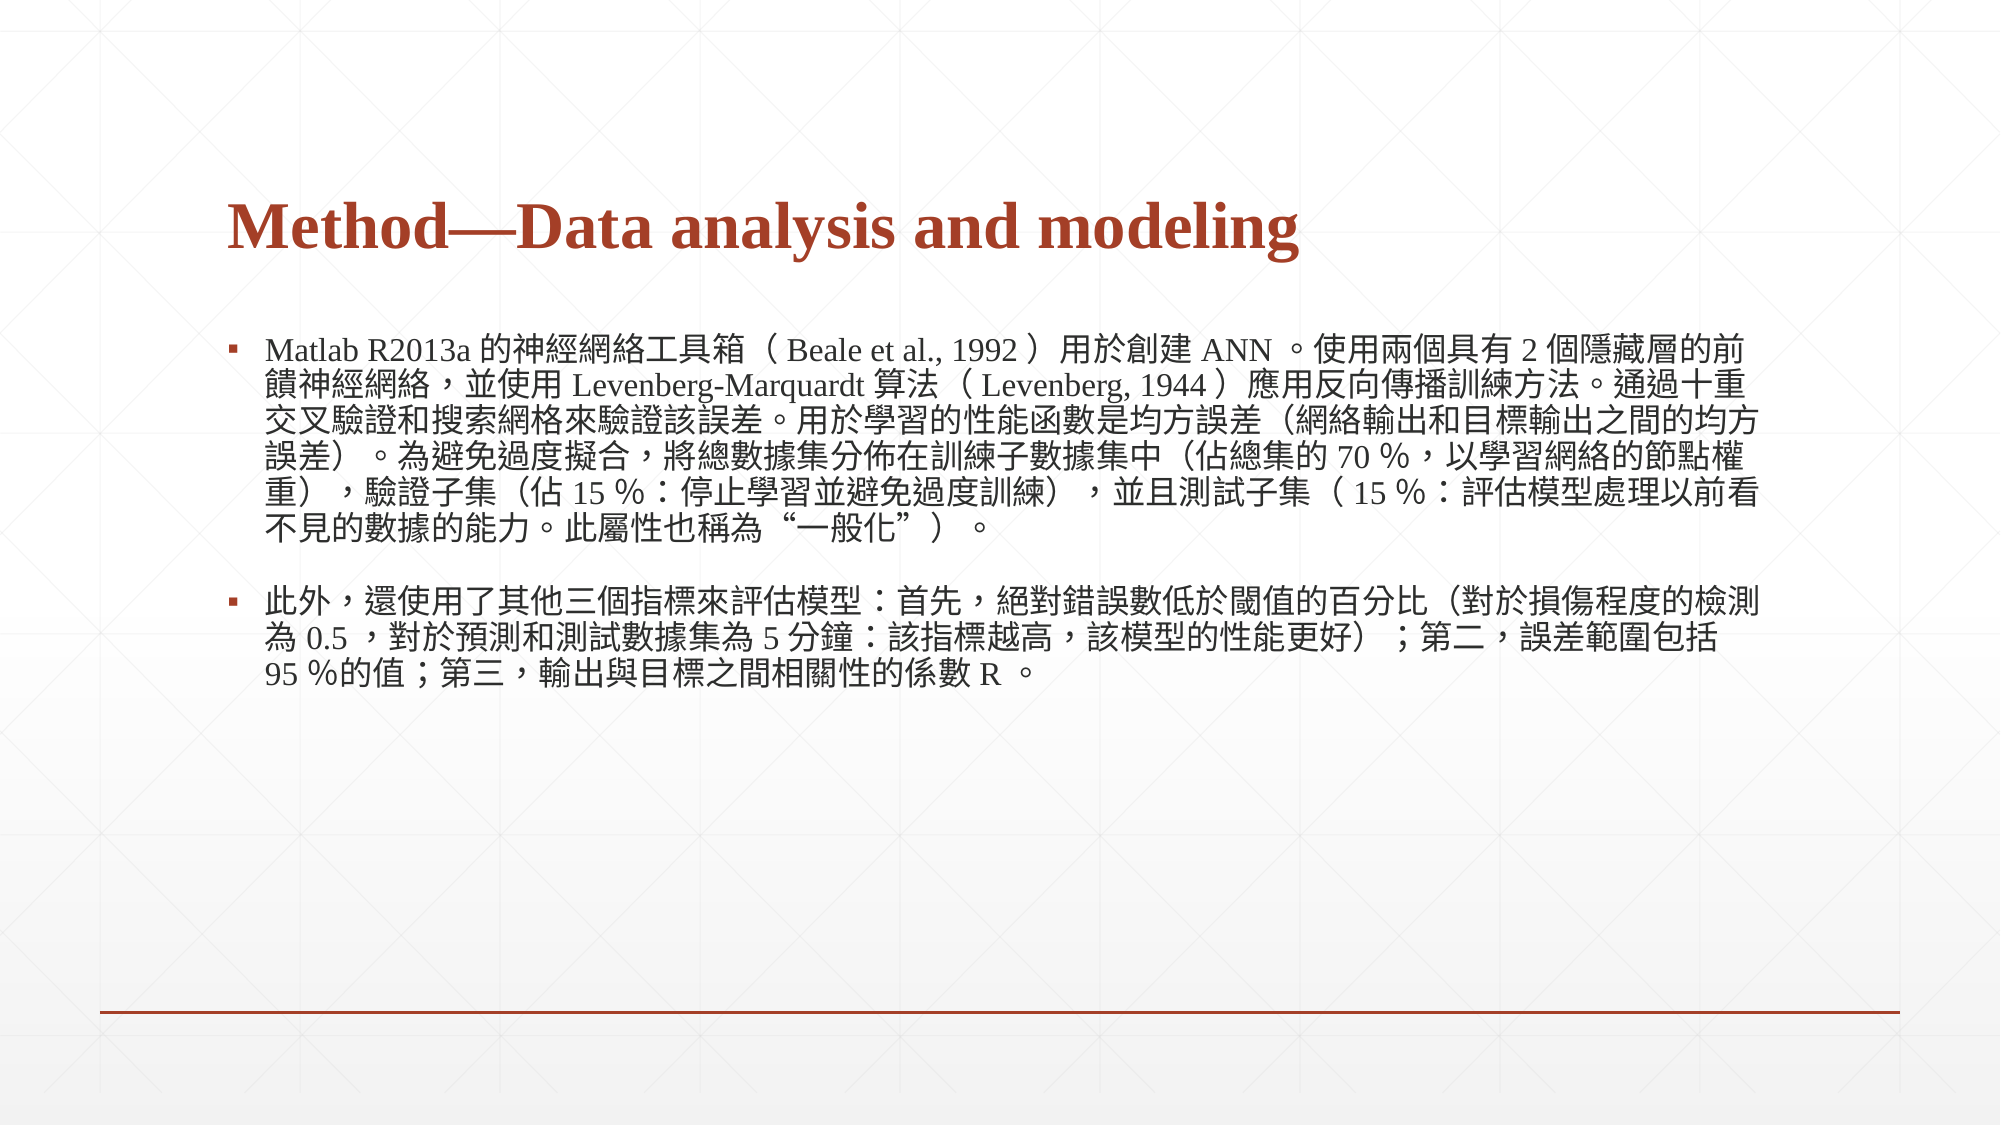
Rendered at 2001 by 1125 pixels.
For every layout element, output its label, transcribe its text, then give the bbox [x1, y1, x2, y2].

list Matlab R2013a的神經網絡工具箱（Beale et al., 1992）用於創建ANN。使用兩個具有2個隱藏層的前饋神經網絡，並使用Levenberg-Marquardt算法（Levenberg, 1944）應用反向傳播訓練方法。通過十重交叉驗證和搜索網格來驗證該誤差。用於學習的性能函數是均方誤差（網絡輸出和目標輸出之間的均方誤差）。為避免過度擬合，將總數據集分佈在訓練子數據集中（佔總集的70％，以學習網絡的節點權重），驗證子集（佔15％：停止學習並避免過度訓練），並且測試子集（15％：評估模型處理以前看不見的數據的能力。此屬性也稱為“一般化”）。 此外，還使用了其他三個指標來評估模型：首先，絕對錯誤數低於閾值的百分比（對於損傷程度的檢測為0.5，對於預測和測試數據集為5分鐘：該指標越高，該模型的性能更好）；第二，誤差範圍包括95％的值；第三，輸出與目標之間相關性的係數R。 [212, 324, 1788, 950]
title Method—Data analysis and modeling [212, 82, 1788, 271]
